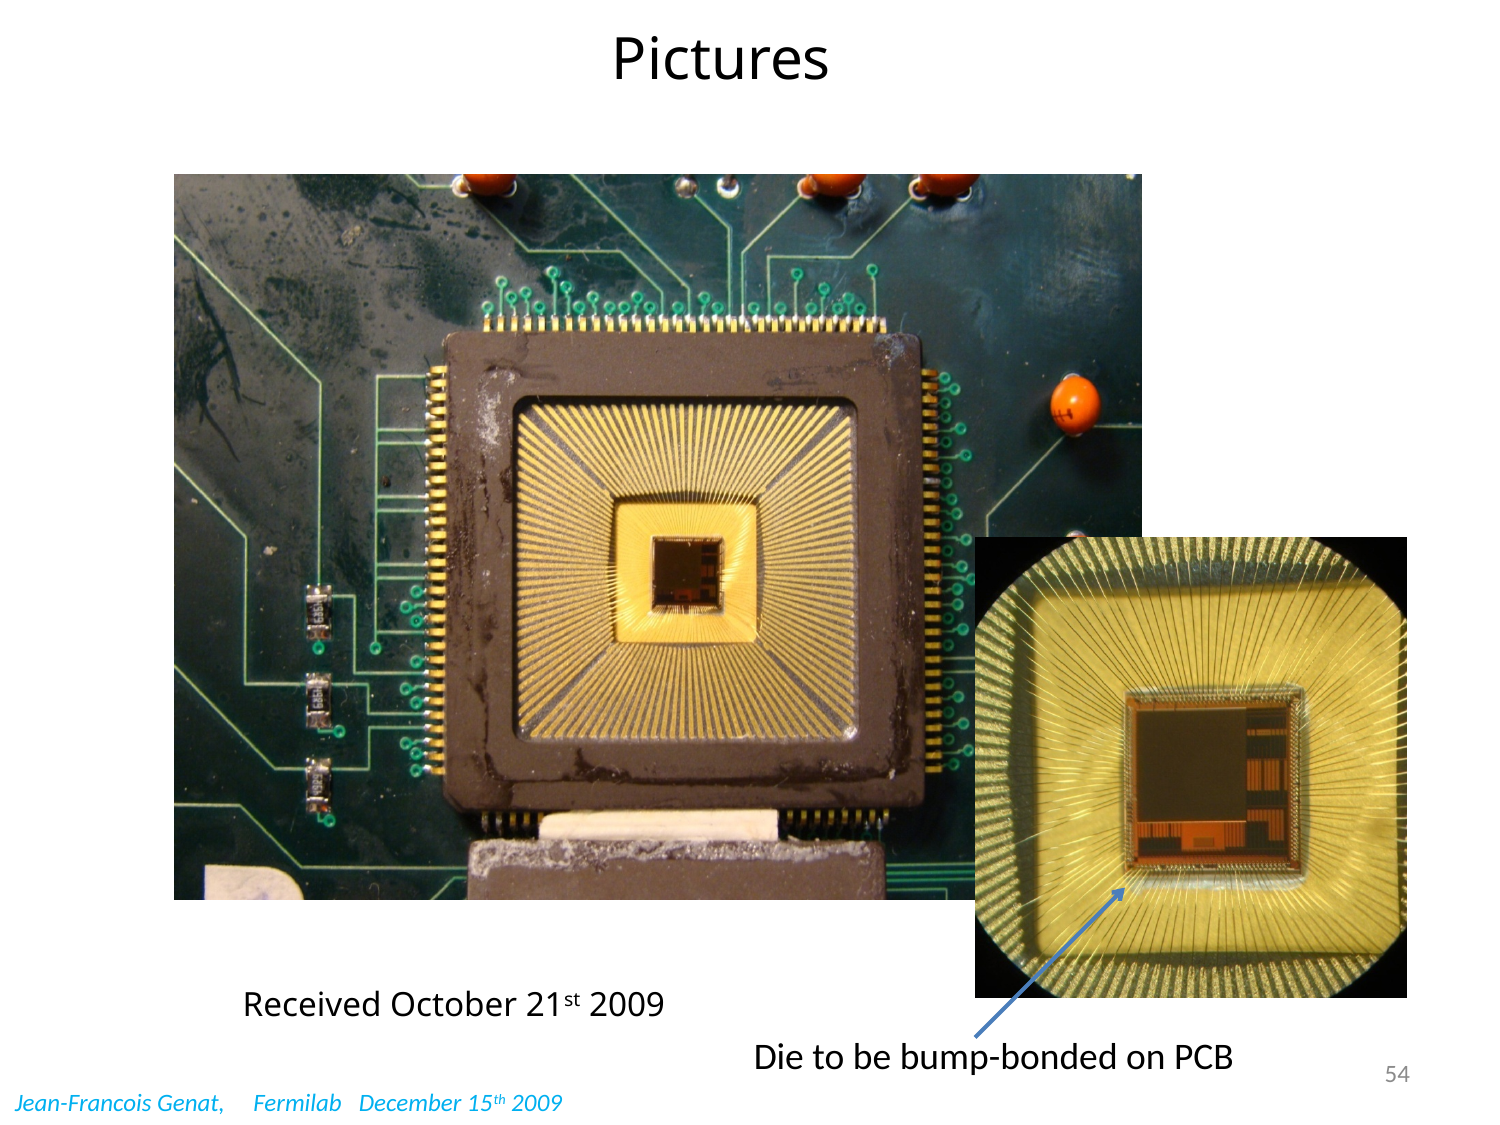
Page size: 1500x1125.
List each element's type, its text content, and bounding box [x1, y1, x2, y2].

text_box Received October 21st 2009 [62, 937, 846, 1062]
text_box Die to be bump-bonded on PCB [739, 1024, 1250, 1085]
slide_number 54 [1074, 1042, 1425, 1103]
picture [174, 174, 1412, 998]
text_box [974, 887, 1126, 1038]
text_box Jean-Francois Genat, Fermilab December 15th 2009 [0, 1079, 588, 1125]
title Pictures [81, 0, 1362, 113]
